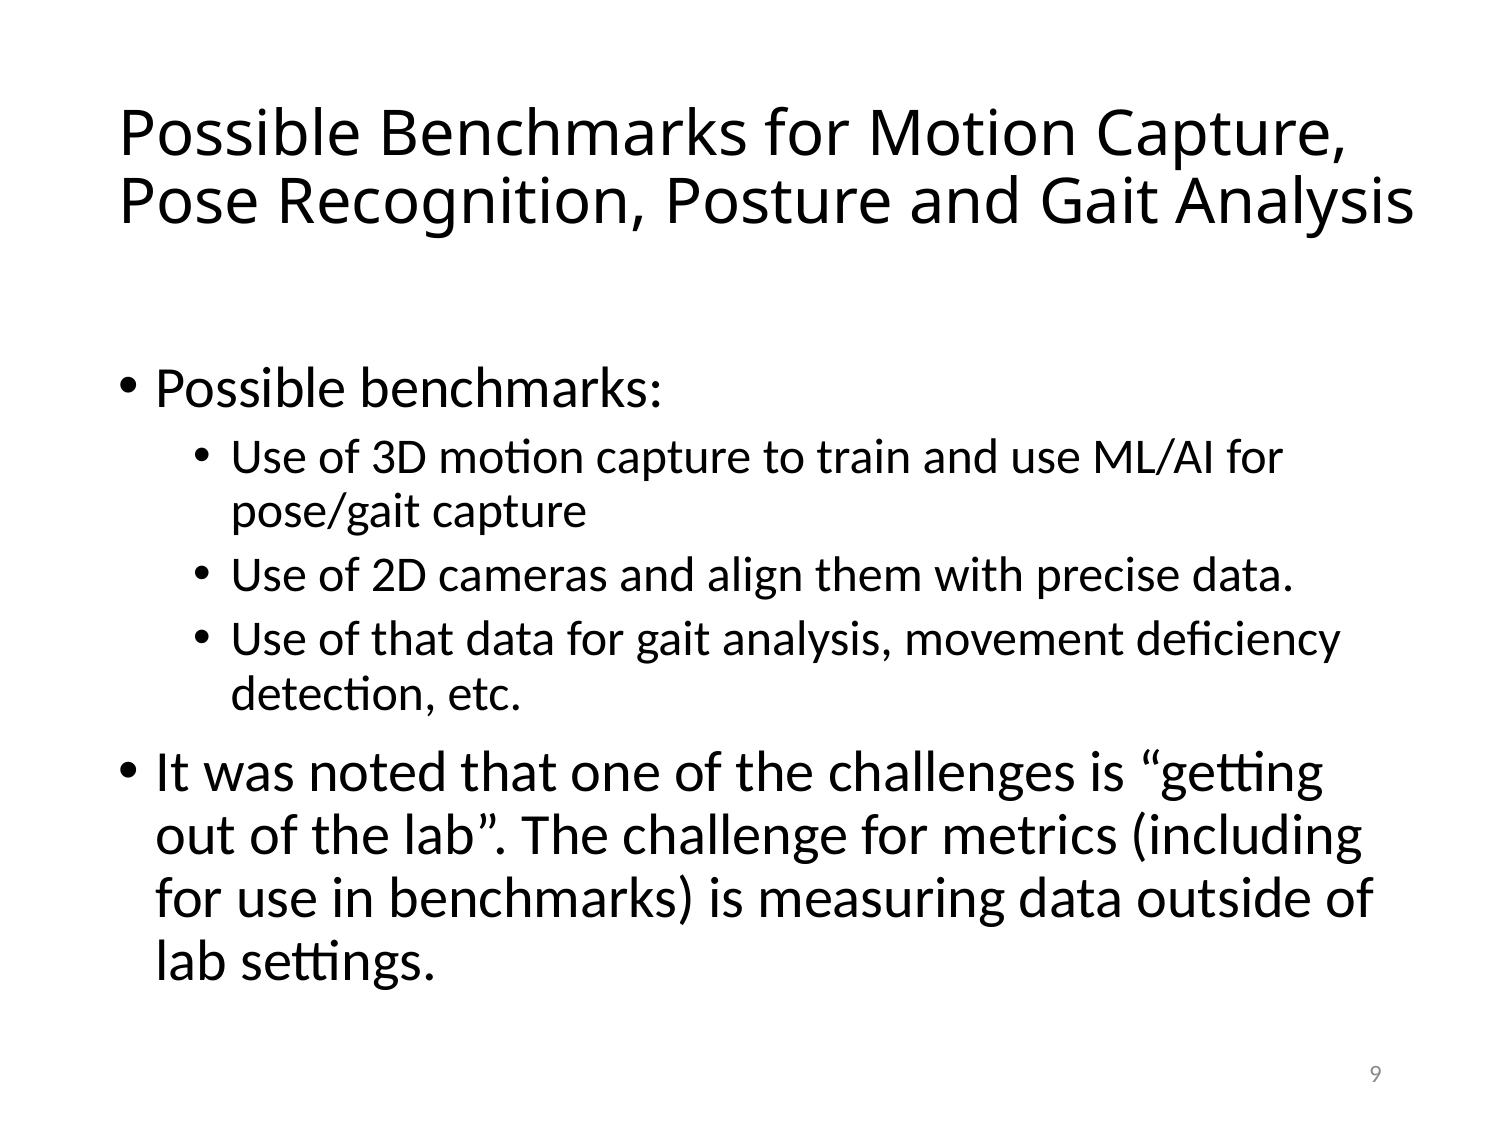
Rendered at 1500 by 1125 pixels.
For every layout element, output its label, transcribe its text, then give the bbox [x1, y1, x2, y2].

title Possible Benchmarks for Motion Capture, Pose Recognition, Posture and Gait Analysis [103, 59, 1474, 278]
list Possible benchmarks: Use of 3D motion capture to train and use ML/AI for pose/gait capture Use of 2D cameras and align them with precise data. Use of that data for gait analysis, movement deficiency detection, etc. It was noted that one of the challenges is “getting out of the lab”. The challenge for metrics (including for use in benchmarks) is measuring data outside of lab settings. [103, 349, 1397, 1082]
slide_number 9 [1059, 1042, 1397, 1103]
